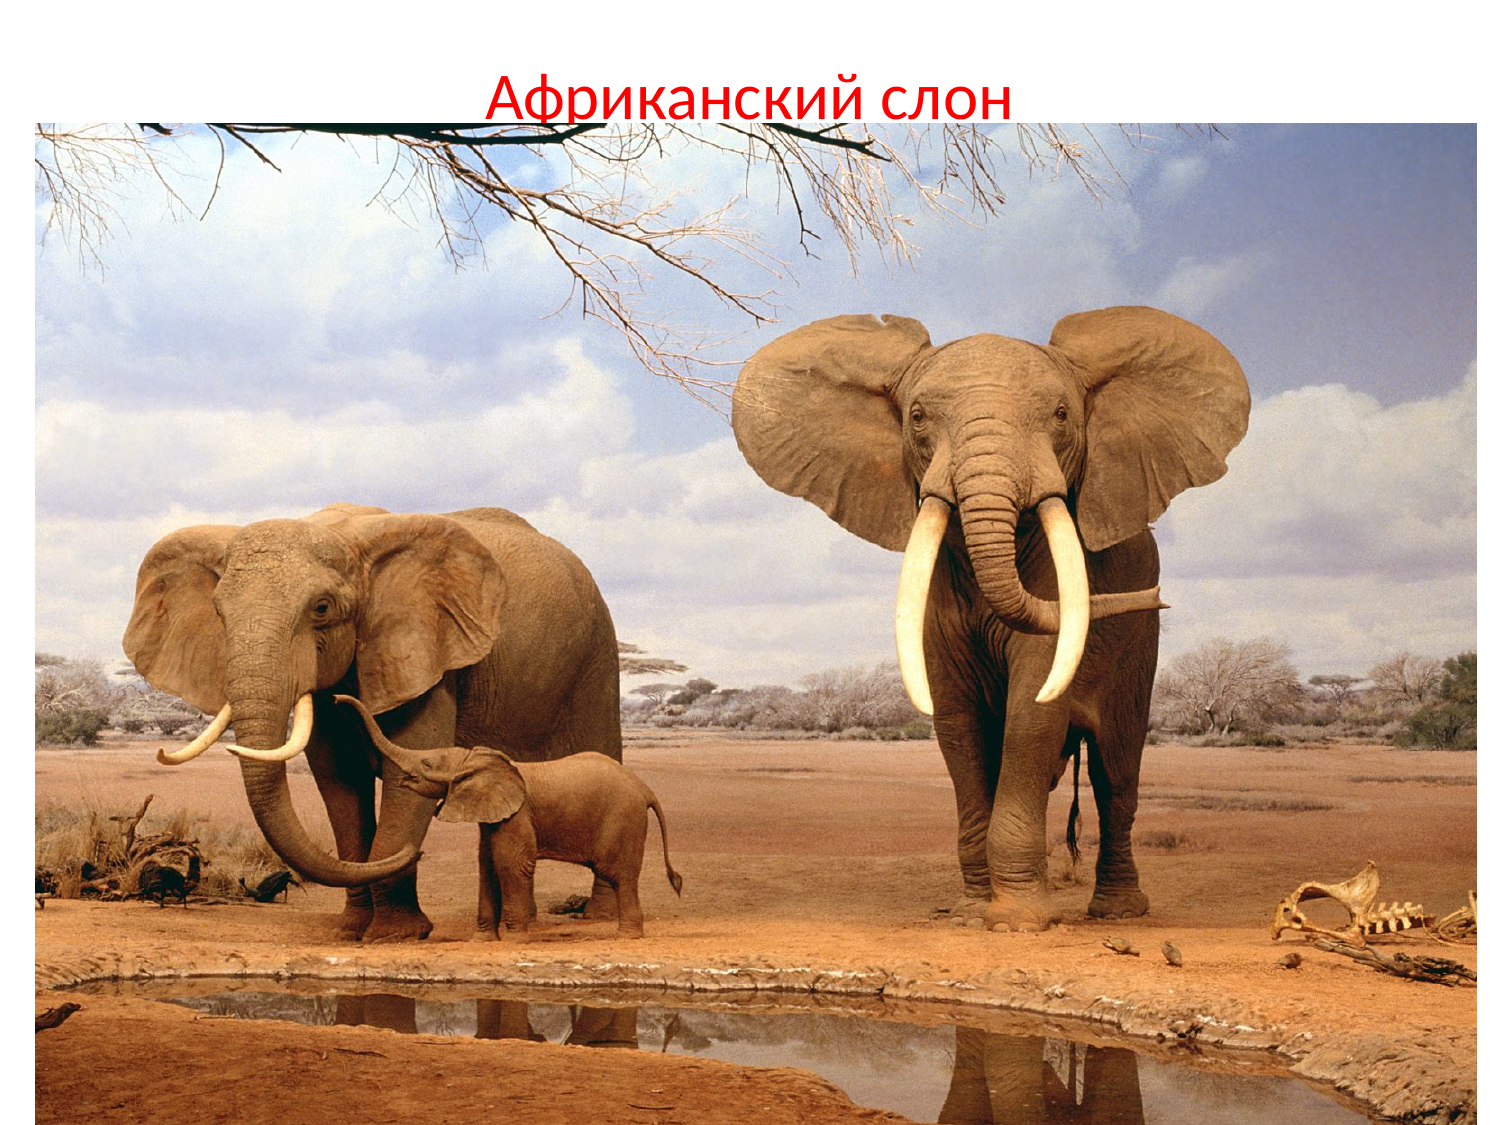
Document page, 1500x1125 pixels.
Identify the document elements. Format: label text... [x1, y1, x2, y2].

title Африканский слон [75, 45, 1425, 121]
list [34, 122, 1477, 1125]
